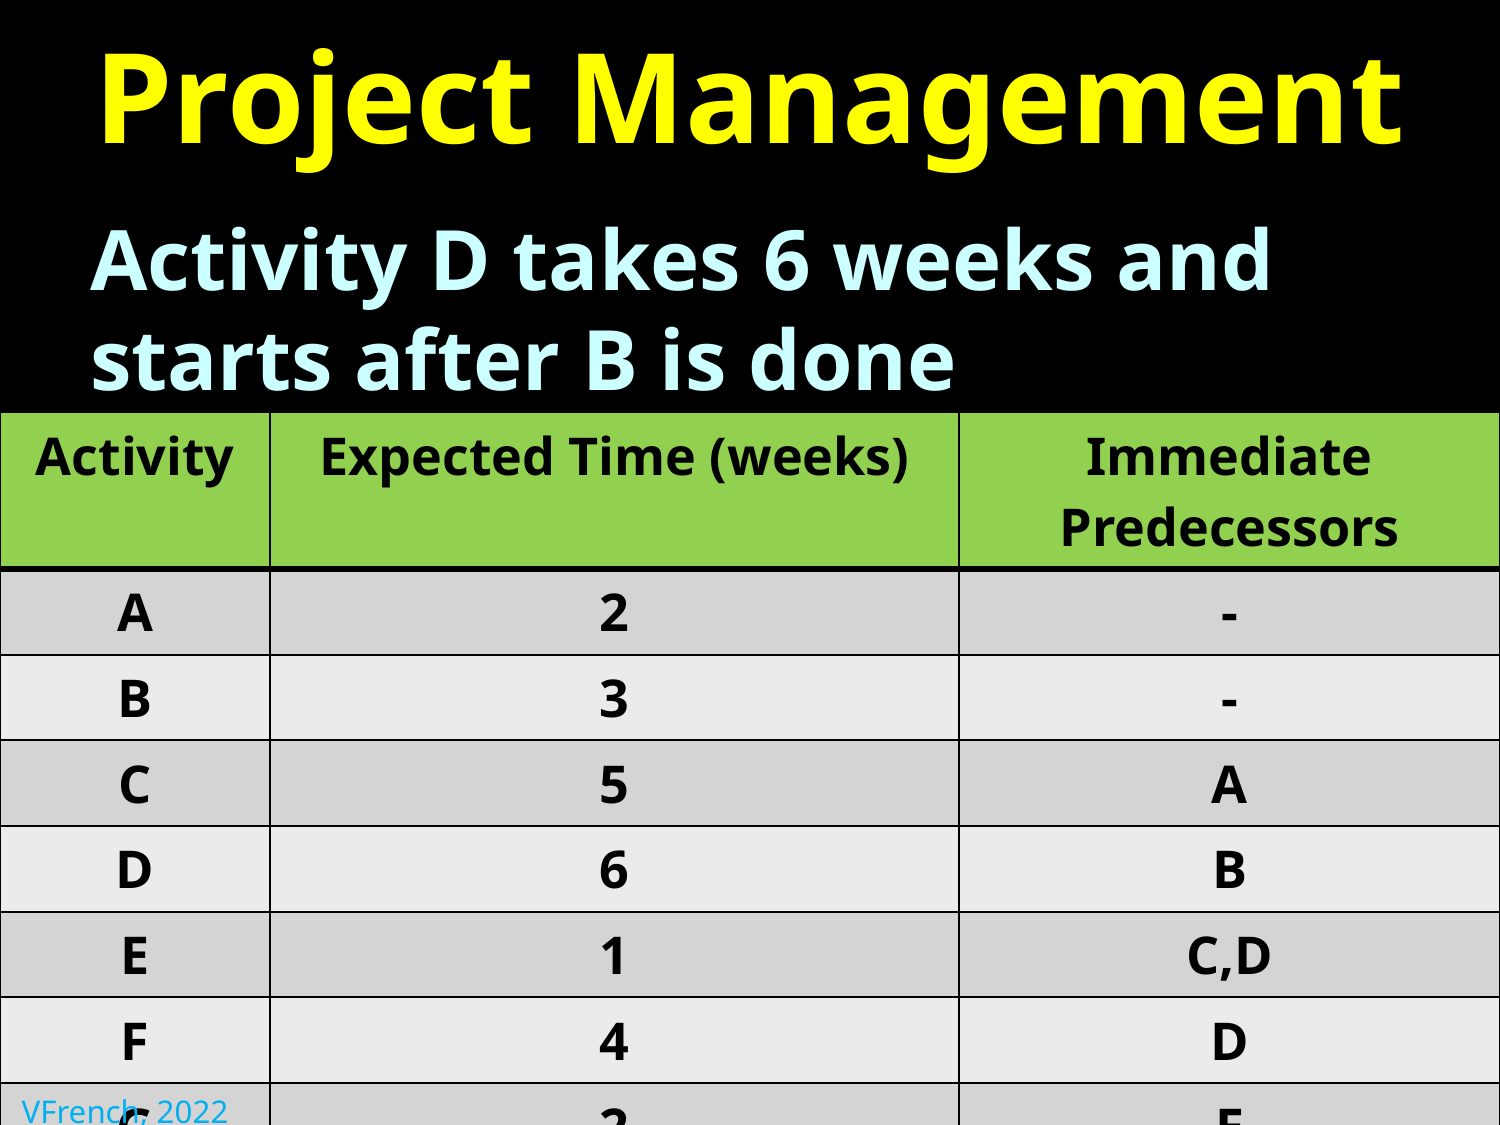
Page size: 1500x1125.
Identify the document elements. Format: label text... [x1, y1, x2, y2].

table_cell G [263, 1084, 269, 1125]
table_cell D [960, 998, 1499, 1082]
table_cell C,D [960, 913, 1499, 996]
table_header Immediate Predecessors [960, 413, 1499, 566]
table_header Activity [1, 413, 269, 566]
list Activity D takes 6 weeks and starts after B is done [75, 200, 1425, 412]
table_cell - [960, 656, 1499, 739]
table_cell A [960, 741, 1499, 825]
table_cell 4 [271, 998, 958, 1082]
text_box VFrench, 2022 [6, 1084, 263, 1125]
table_cell 1 [271, 913, 958, 996]
table_cell 6 [271, 827, 958, 911]
table_cell - [960, 572, 1499, 654]
table_cell E [1, 913, 269, 996]
table_cell B [1, 656, 269, 739]
table_cell A [1, 572, 269, 654]
table_cell D [1, 827, 269, 911]
table_cell 5 [271, 741, 958, 825]
table_header Expected Time (weeks) [271, 413, 958, 566]
table_cell 2 [271, 572, 958, 654]
table_cell C [1, 741, 269, 825]
table_cell G [1, 1084, 6, 1125]
title Project Management [0, 0, 1500, 188]
table_cell 2 [271, 1084, 958, 1125]
table_cell B [960, 827, 1499, 911]
table_cell E [960, 1084, 1499, 1125]
table_cell 3 [271, 656, 958, 739]
table_cell F [1, 998, 269, 1082]
